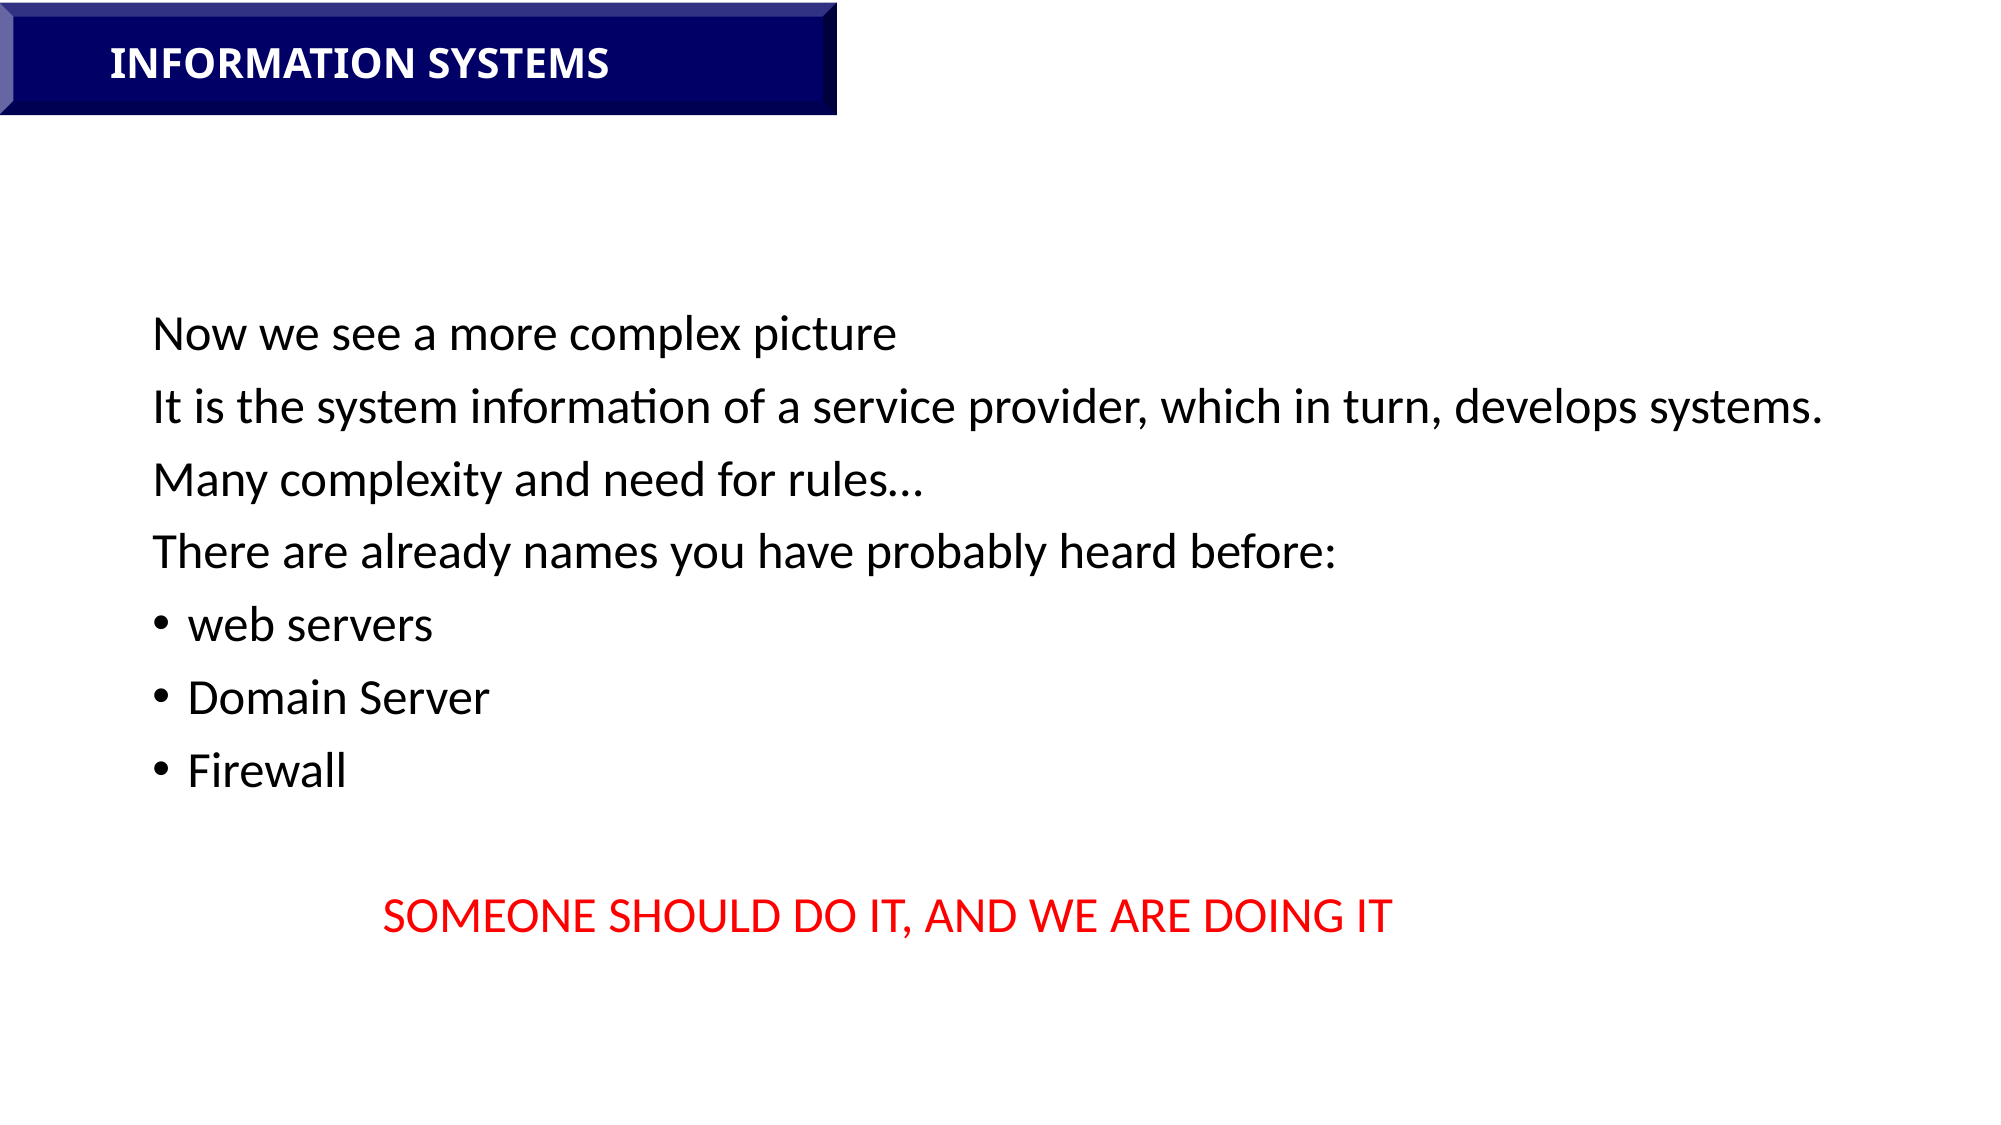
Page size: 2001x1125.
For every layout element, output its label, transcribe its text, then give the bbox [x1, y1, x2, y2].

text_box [0, 2, 839, 118]
list Now we see a more complex picture It is the system information of a service provider, which in turn, develops systems. Many complexity and need for rules… There are already names you have probably heard before: web servers Domain Server Firewall SOMEONE SHOULD DO IT, AND WE ARE DOING IT [137, 299, 1863, 1014]
